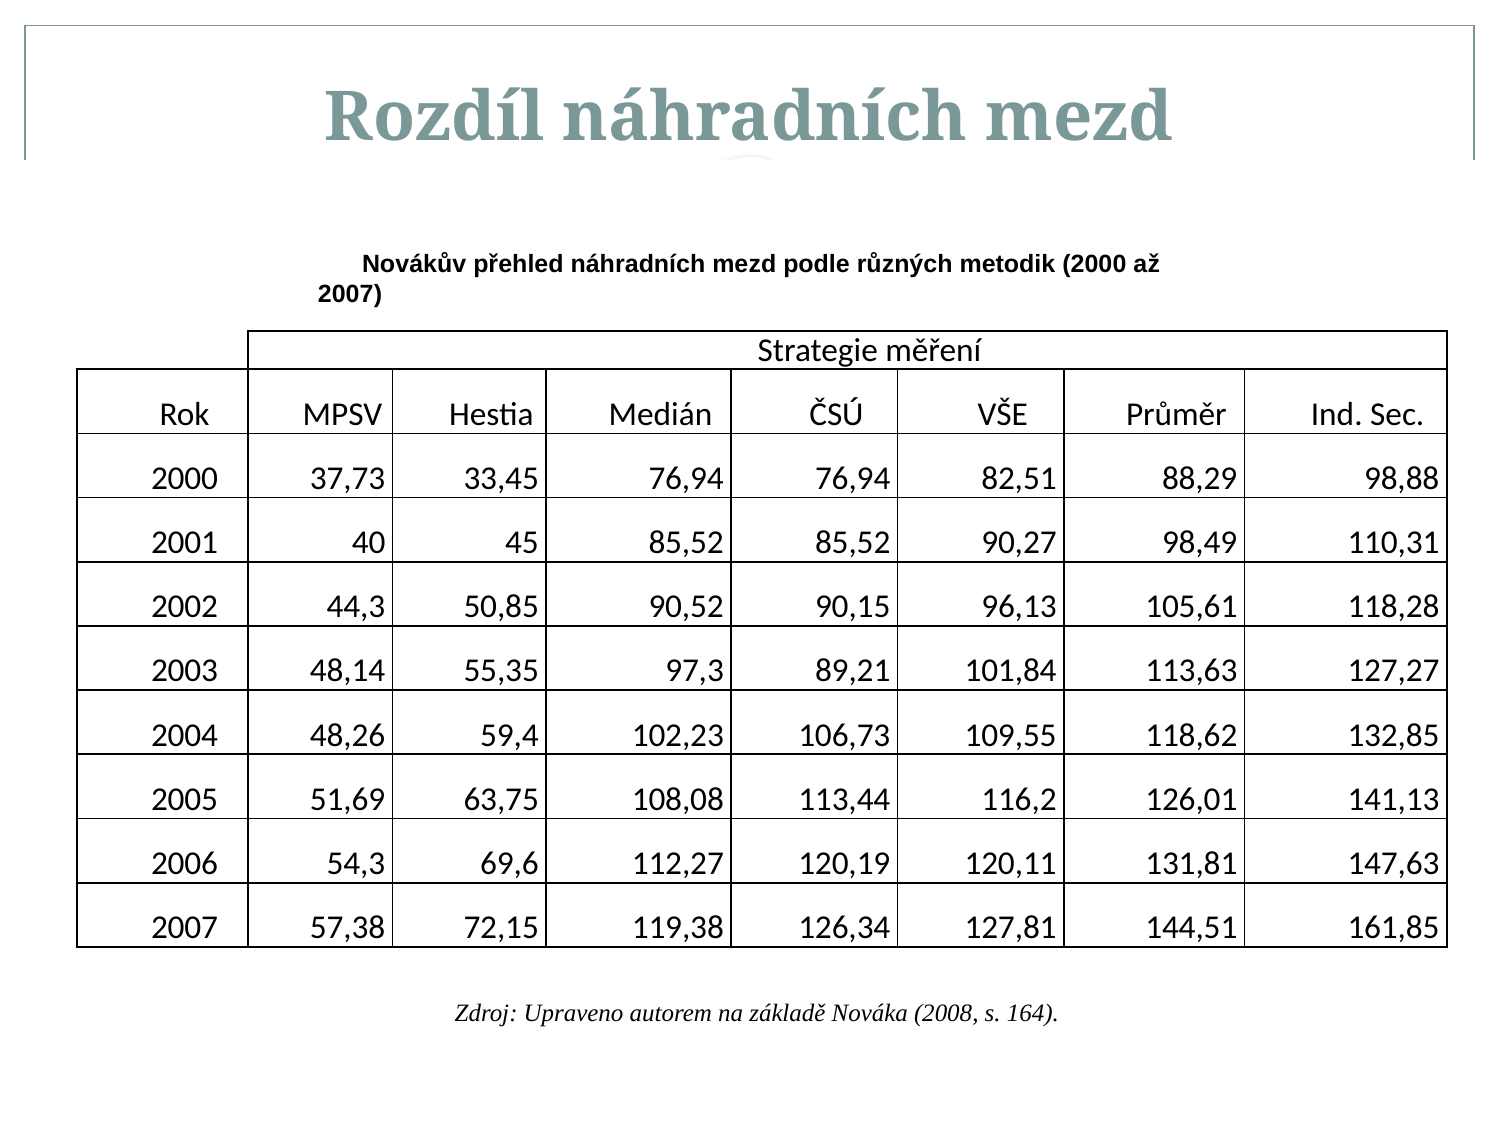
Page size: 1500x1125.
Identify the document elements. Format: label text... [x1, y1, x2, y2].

title Rozdíl náhradních mezd [49, 37, 1450, 158]
picture [0, 160, 1500, 1125]
